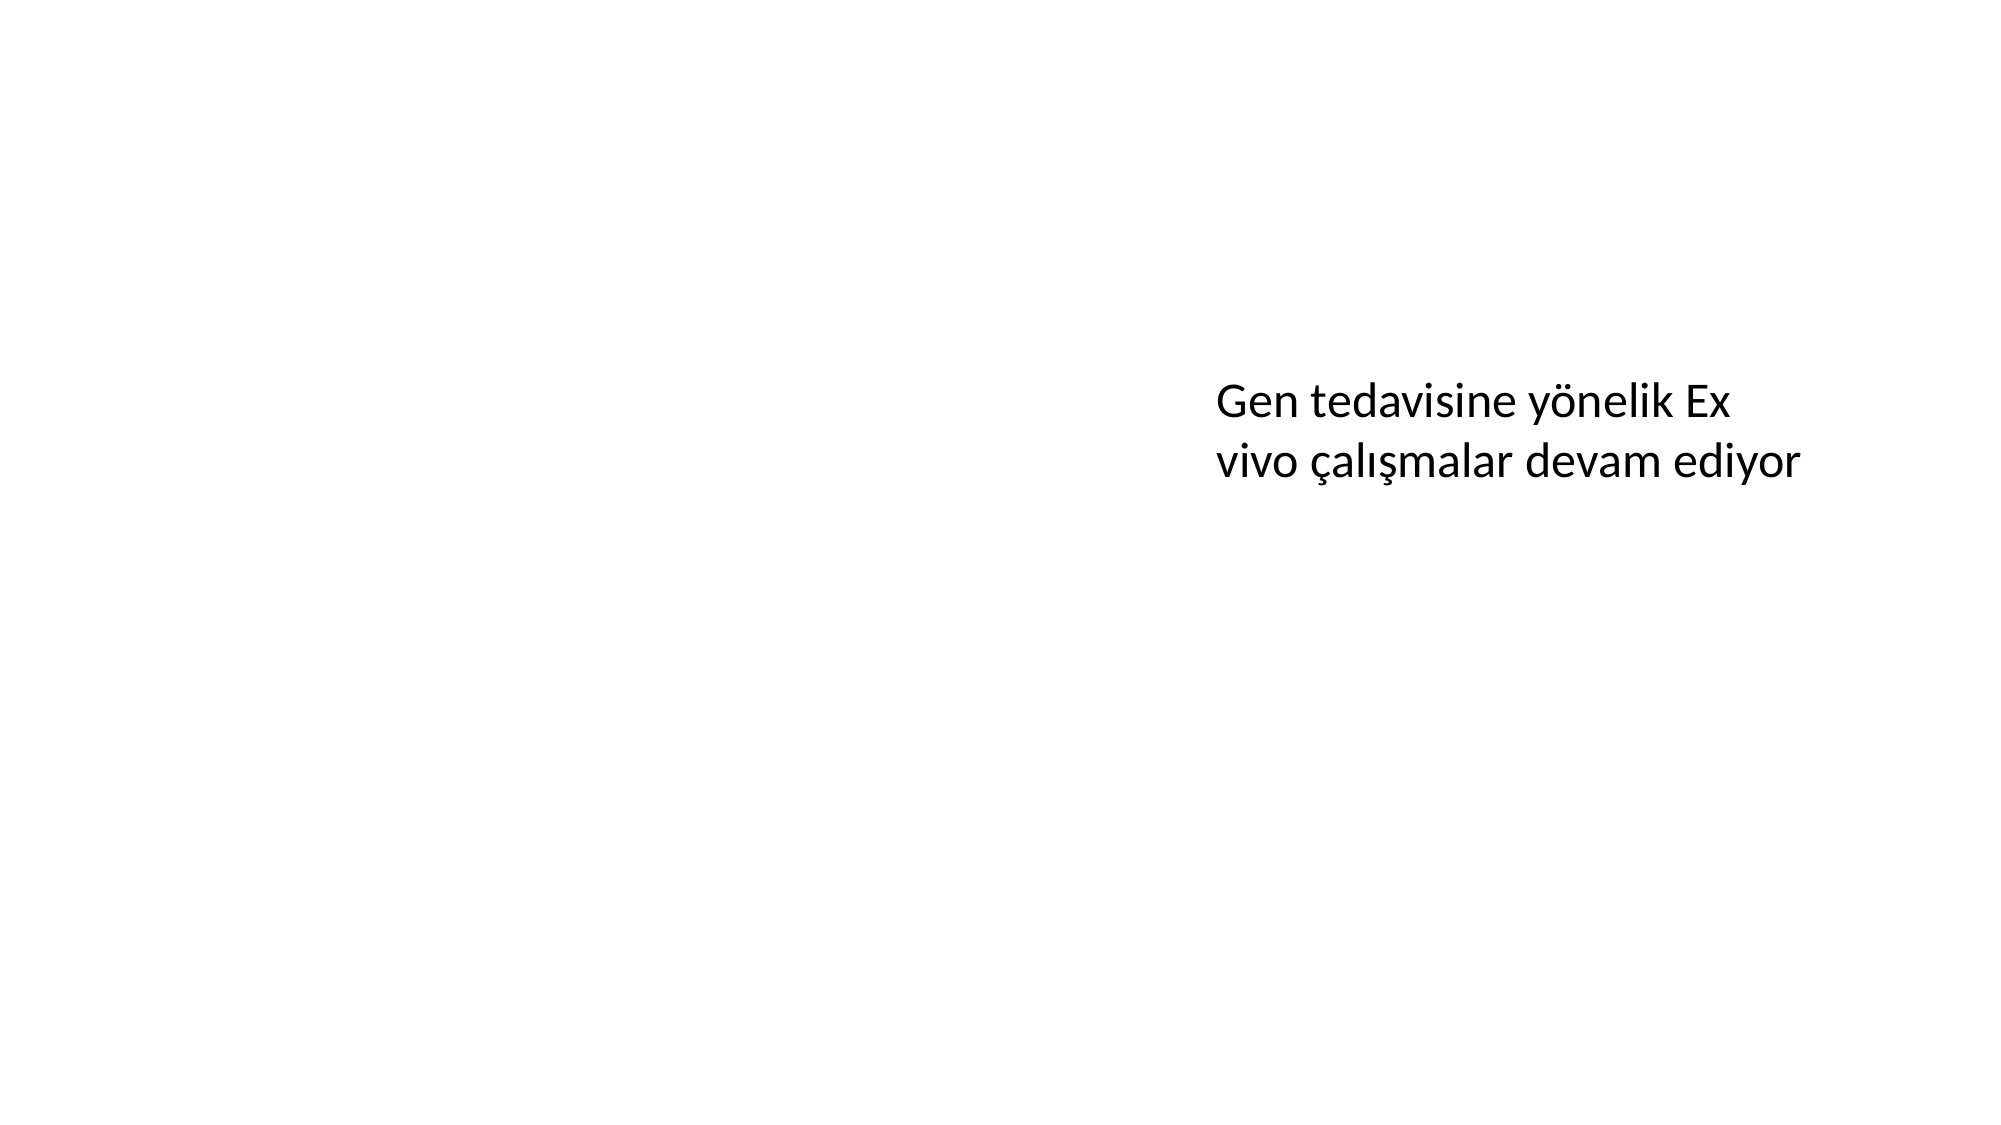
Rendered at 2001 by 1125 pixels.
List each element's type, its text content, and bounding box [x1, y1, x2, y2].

text_box Gen tedavisine yönelik Ex vivo çalışmalar devam ediyor [1202, 360, 1834, 496]
